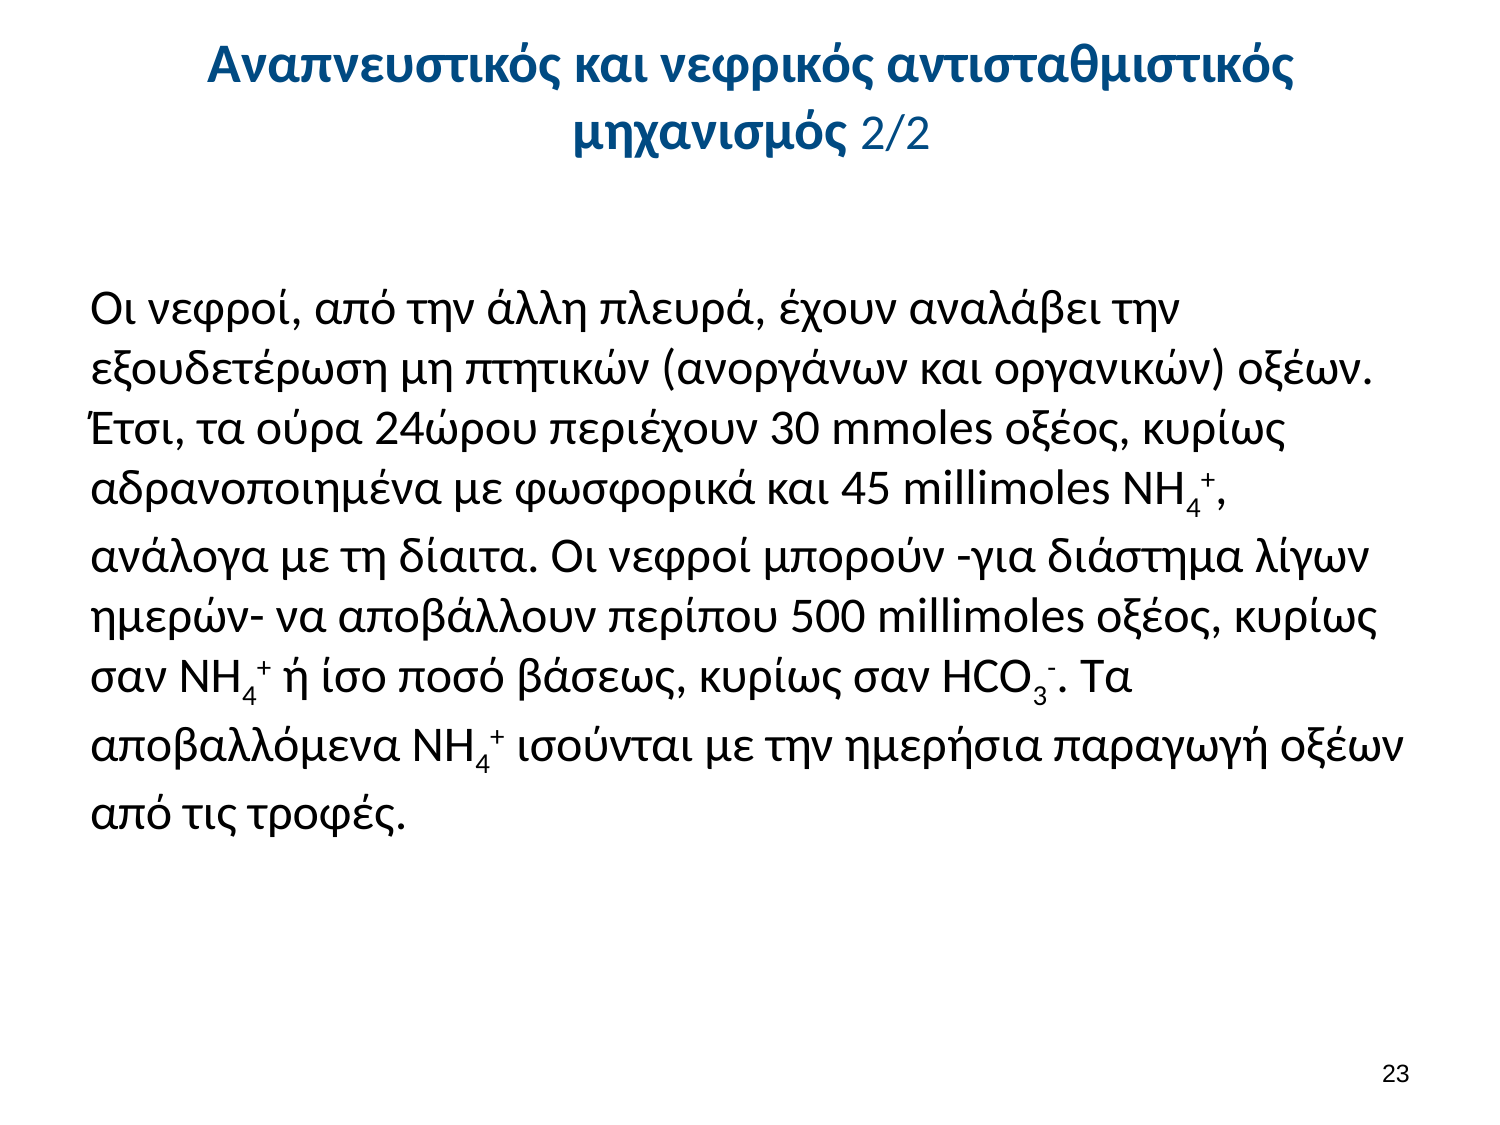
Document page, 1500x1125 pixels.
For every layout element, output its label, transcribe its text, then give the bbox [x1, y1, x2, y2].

list Οι νεφροί, από την άλλη πλευρά, έχουν αναλάβει την εξουδετέρωση μη πτητικών (ανοργάνων και οργανικών) οξέων. Έτσι, τα ούρα 24ώρου περιέχουν 30 mmoles οξέος, κυρίως αδρανοποιημένα με φωσφορικά και 45 millimoles NH4+, ανάλογα με τη δίαιτα. Οι νεφροί μπορούν -για διάστημα λίγων ημερών- να αποβάλλουν περίπου 500 millimoles οξέος, κυρίως σαν NH4+ ή ίσο ποσό βάσεως, κυρίως σαν HCO3-. Τα αποβαλλόμενα NH4+ ισούνται με την ημερήσια παραγωγή οξέων από τις τροφές. [75, 267, 1425, 1024]
slide_number 22 [1074, 1042, 1425, 1103]
title Αναπνευστικός και νεφρικός αντισταθμιστικός μηχανισμός 2/2 [76, 19, 1427, 169]
